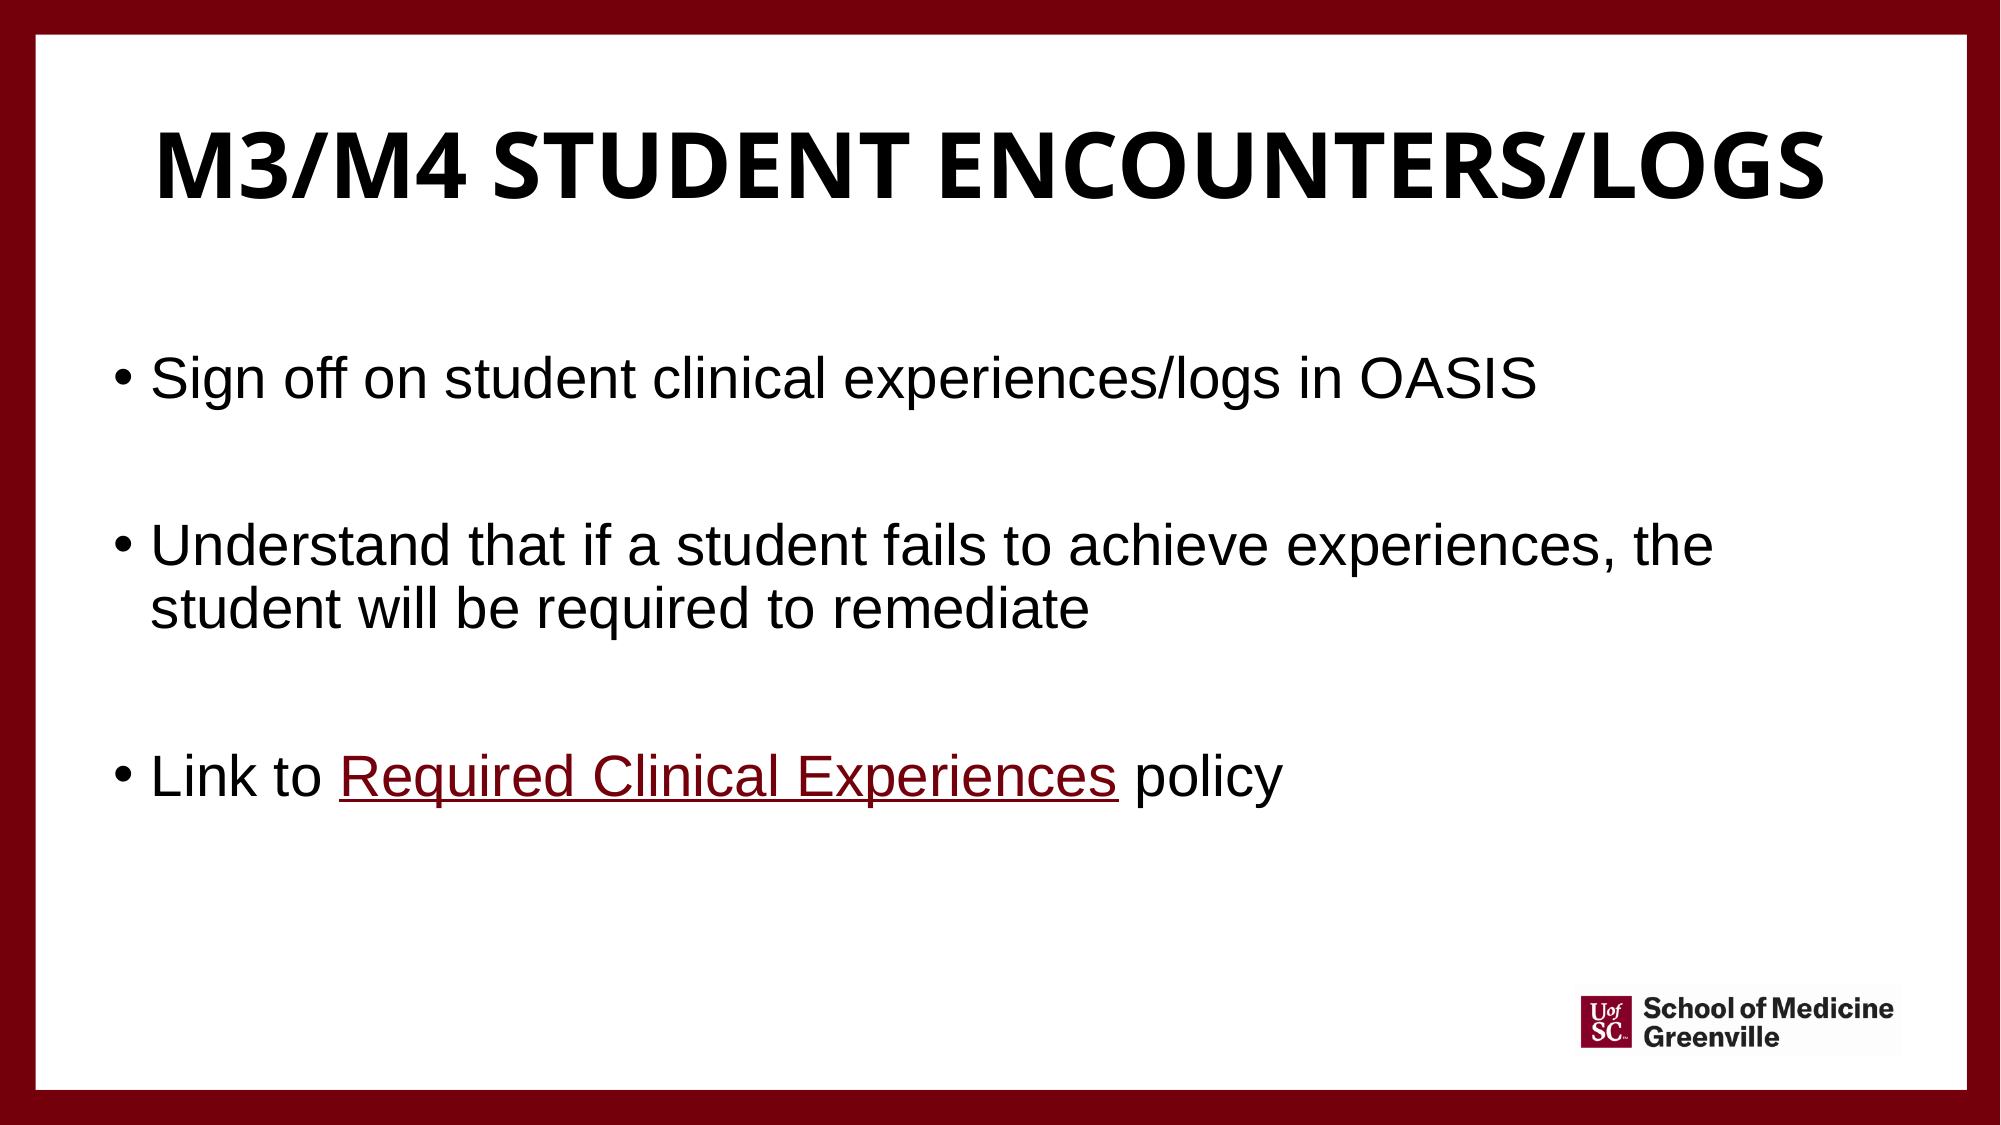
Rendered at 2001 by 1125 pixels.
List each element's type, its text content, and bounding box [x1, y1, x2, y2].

list Sign off on student clinical experiences/logs in OASIS Understand that if a student fails to achieve experiences, the student will be required to remediate Link to Required Clinical Experiences policy [98, 250, 1837, 887]
title M3/M4 Student Encounters/logs [137, 59, 1863, 278]
picture [0, 0, 2001, 1125]
